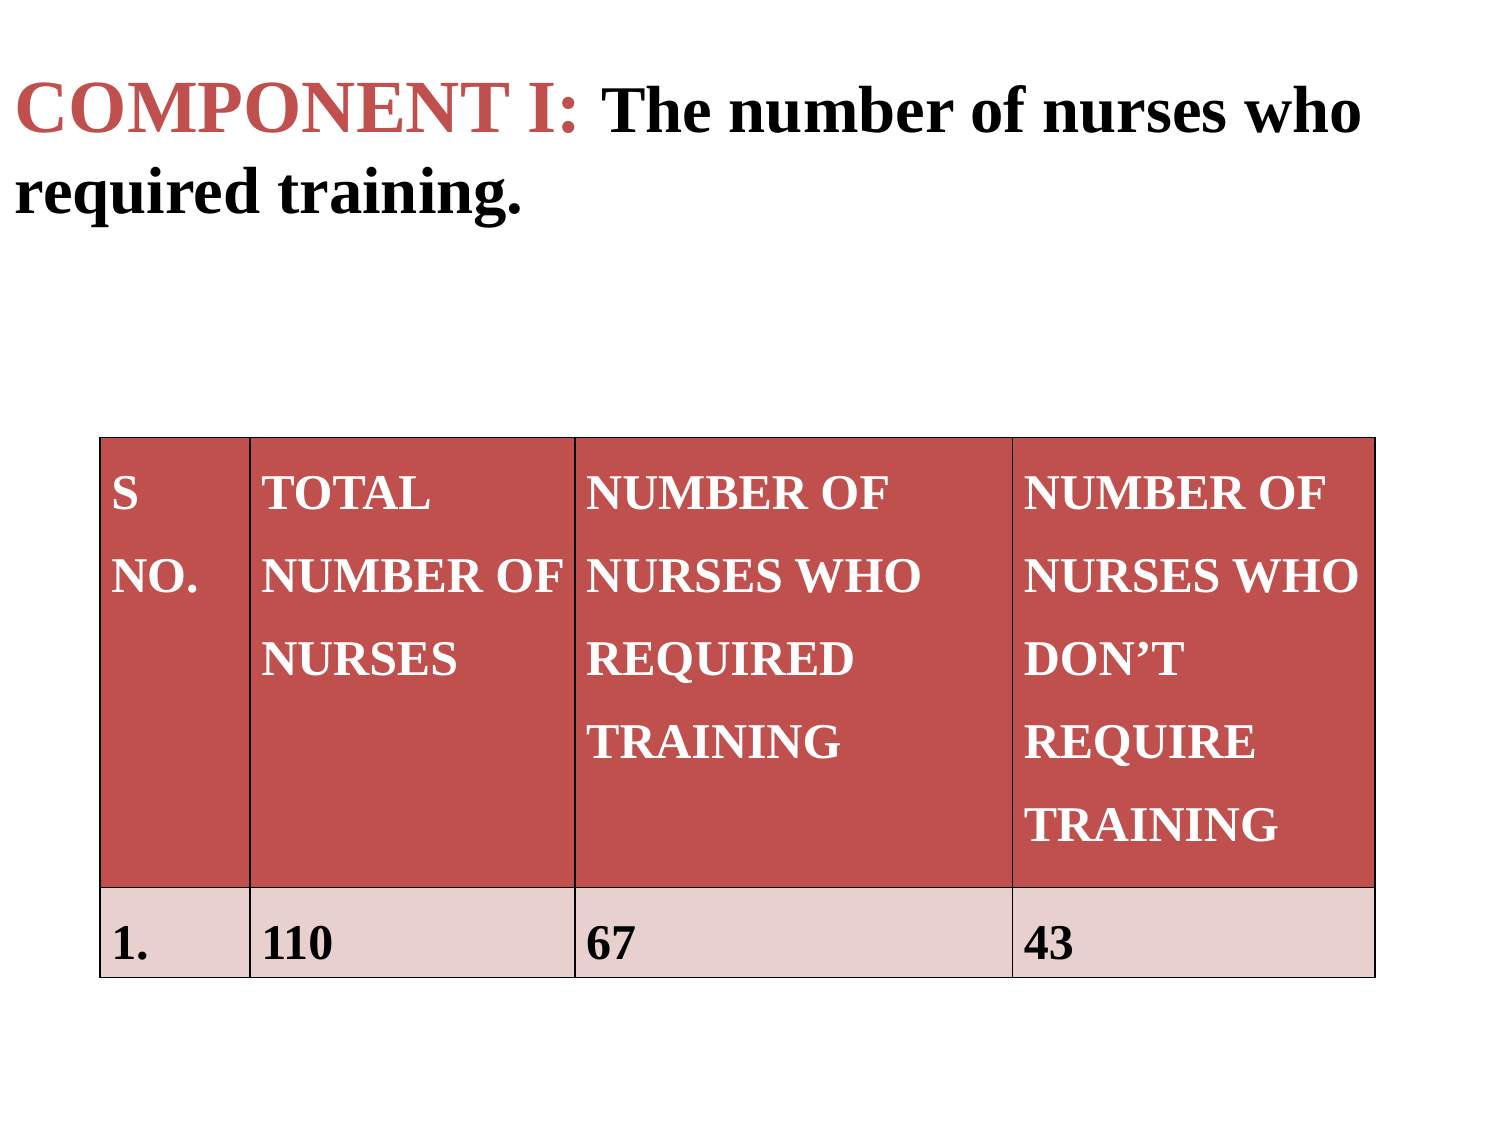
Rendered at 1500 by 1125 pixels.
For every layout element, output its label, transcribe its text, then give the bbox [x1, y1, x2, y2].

table_header TOTAL NUMBER OF NURSES [251, 438, 574, 887]
table_header NUMBER OF NURSES WHO DON’T REQUIRE TRAINING [1013, 438, 1374, 887]
text_box COMPONENT I: The number of nurses who required training. [0, 49, 1500, 555]
table_cell 1. [101, 888, 249, 977]
table_header NUMBER OF NURSES WHO REQUIRED TRAINING [576, 438, 1012, 887]
table_header S NO. [101, 438, 249, 887]
table_cell 110 [251, 888, 574, 977]
table_cell 67 [576, 888, 1012, 977]
table_cell 43 [1013, 888, 1374, 977]
